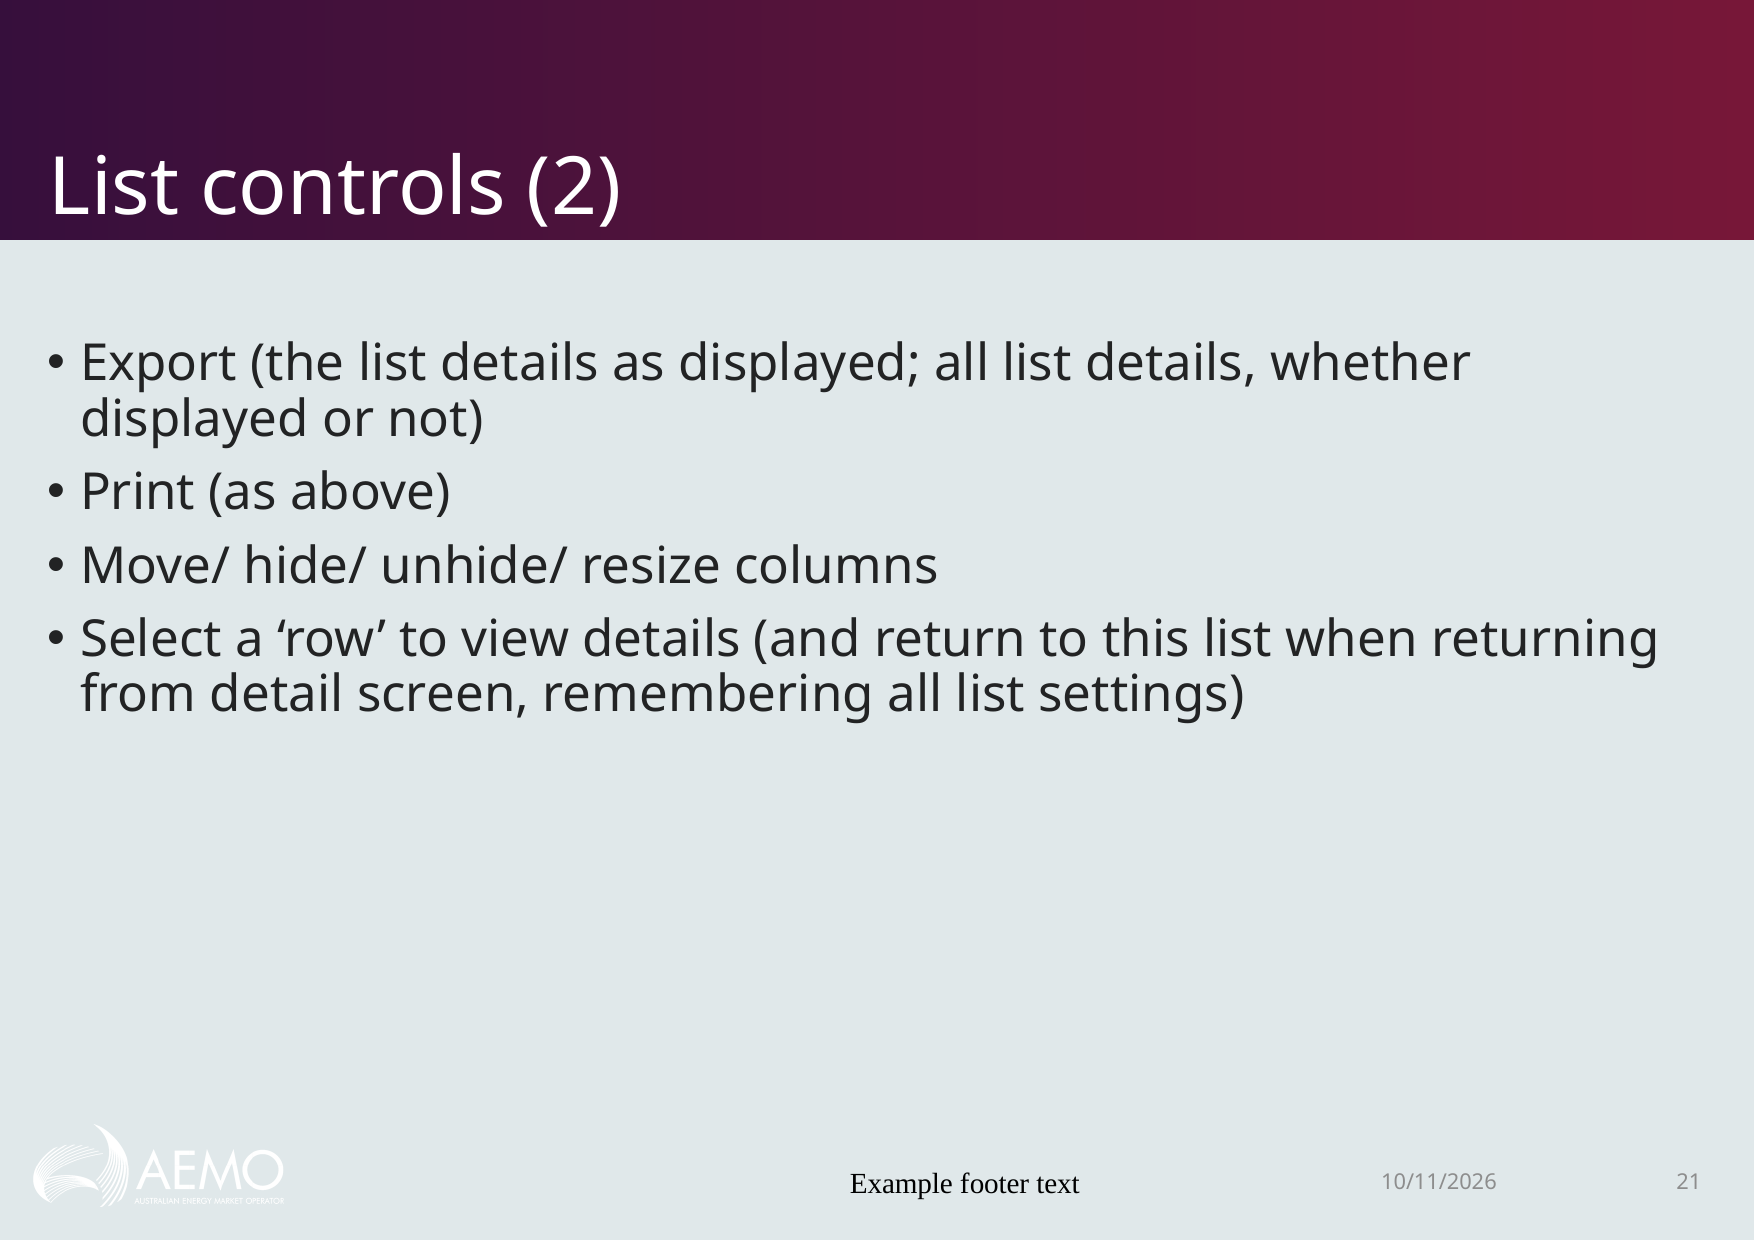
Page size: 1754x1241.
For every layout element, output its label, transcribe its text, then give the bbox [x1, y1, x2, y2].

list Export (the list details as displayed; all list details, whether displayed or not) Print (as above) Move/ hide/ unhide/ resize columns Select a ‘row’ to view details (and return to this list when returning from detail screen, remembering all list settings) [33, 330, 1717, 1117]
footer Example footer text [580, 1149, 1349, 1216]
picture [33, 1124, 284, 1207]
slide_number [1366, 1149, 1616, 1216]
title List controls (2) [33, 24, 1329, 240]
slide_number 21 [1633, 1149, 1717, 1216]
